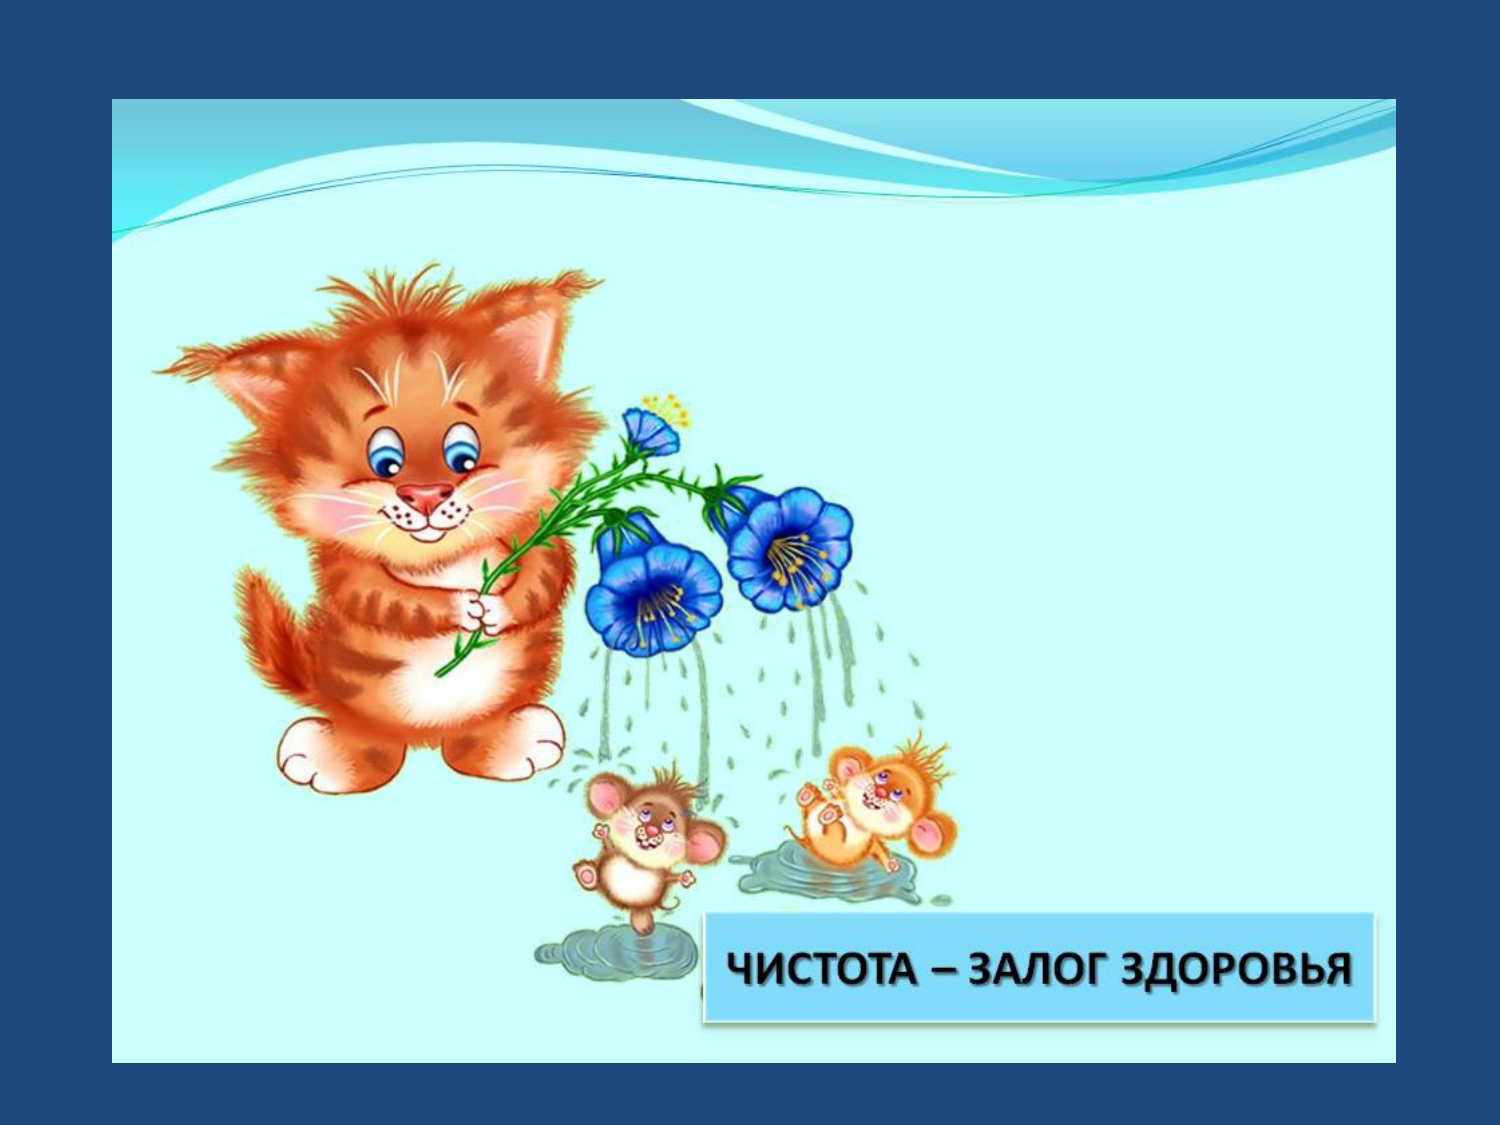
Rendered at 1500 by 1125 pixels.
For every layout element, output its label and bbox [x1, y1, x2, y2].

picture [112, 99, 1397, 1063]
